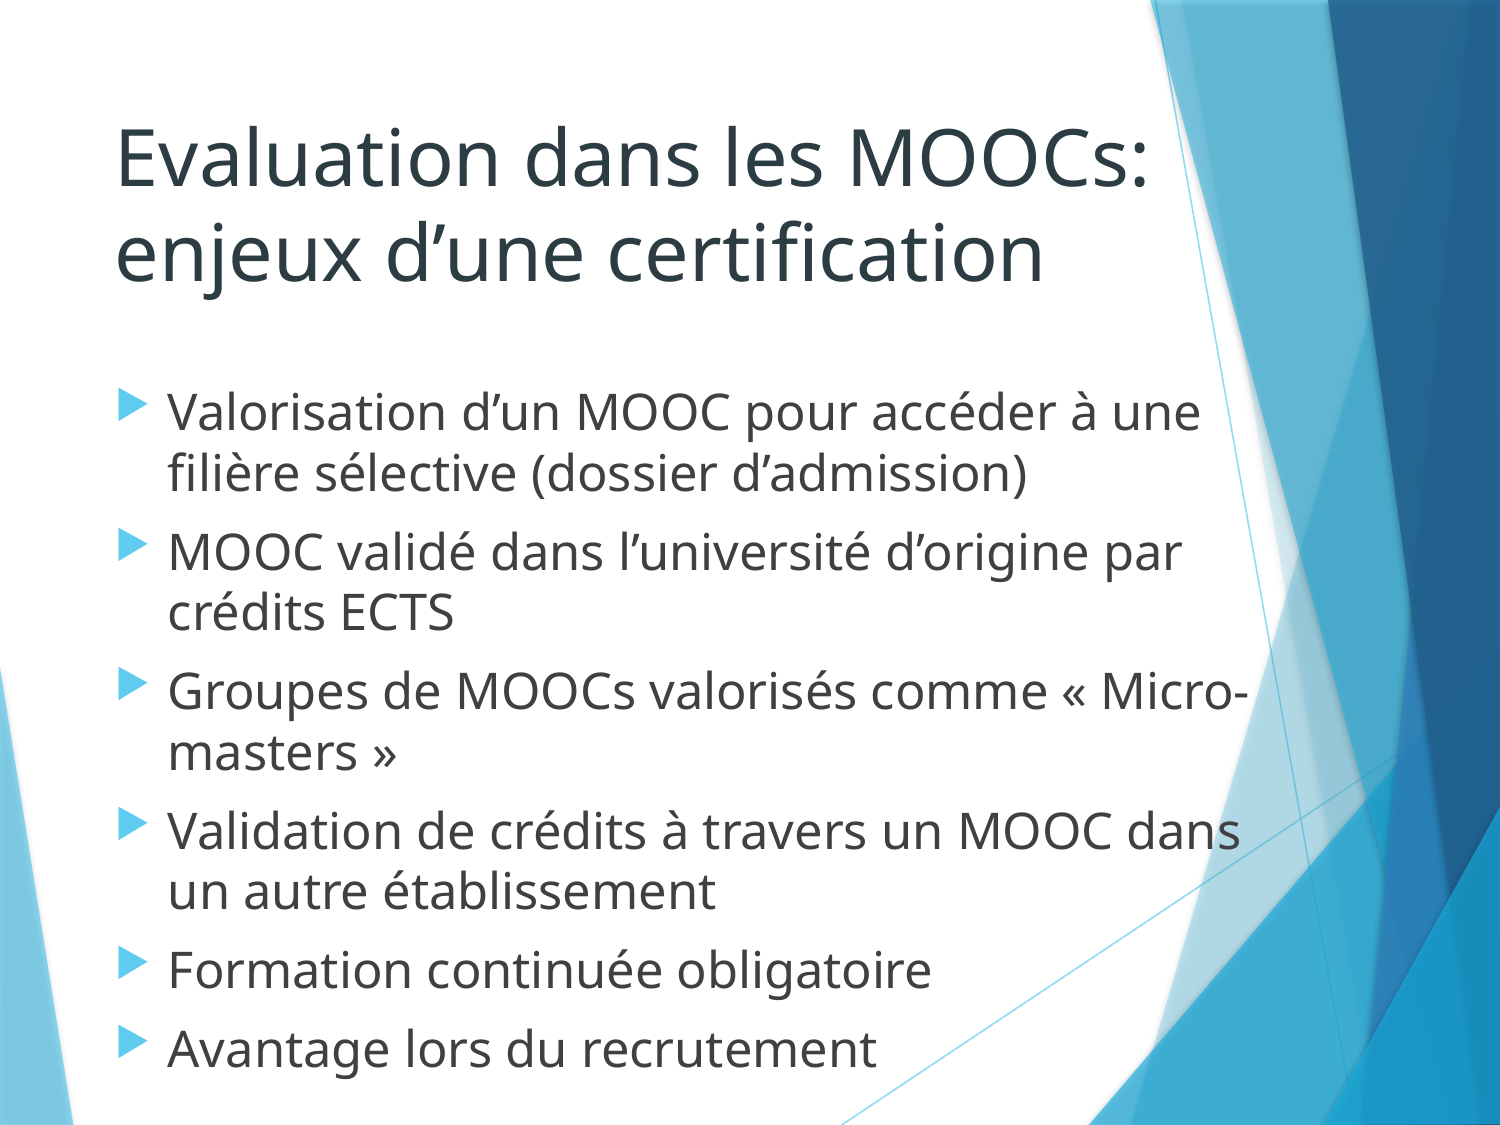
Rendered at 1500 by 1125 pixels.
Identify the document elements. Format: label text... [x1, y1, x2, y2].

title Evaluation dans les MOOCs: enjeux d’une certification [99, 99, 1181, 317]
list Valorisation d’un MOOC pour accéder à une filière sélective (dossier d’admission) MOOC validé dans l’université d’origine par crédits ECTS Groupes de MOOCs valorisés comme « Micro-masters » Validation de crédits à travers un MOOC dans un autre établissement Formation continuée obligatoire Avantage lors du recrutement [99, 372, 1288, 1089]
